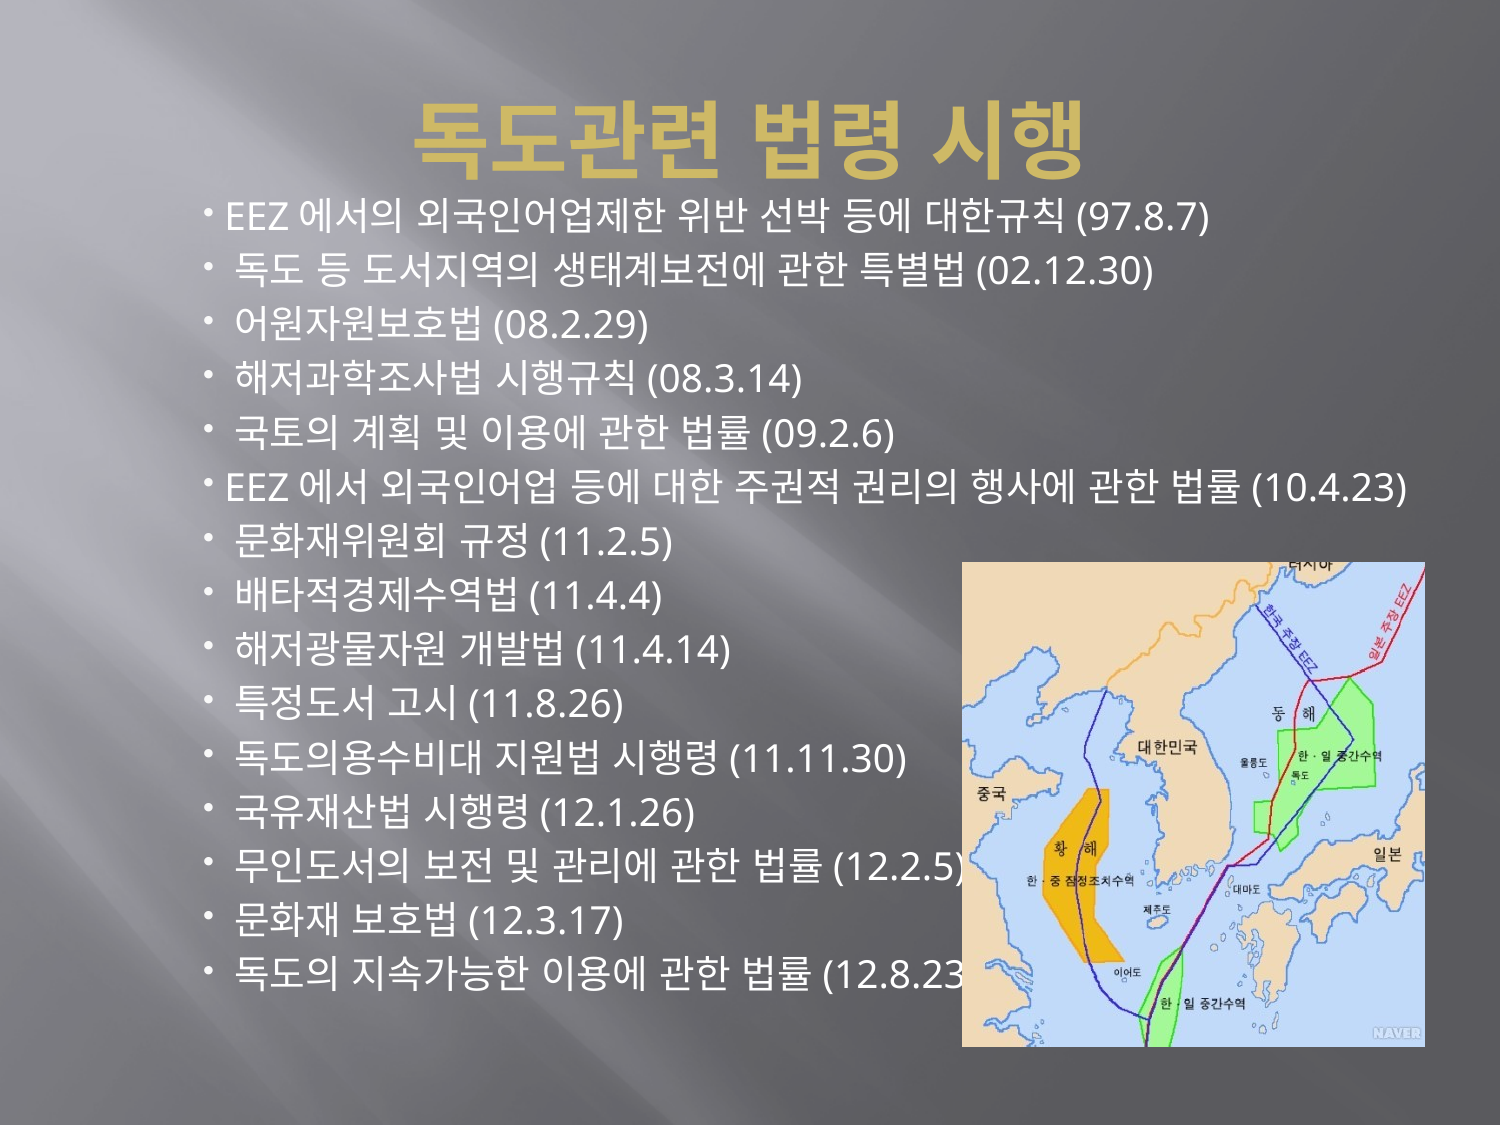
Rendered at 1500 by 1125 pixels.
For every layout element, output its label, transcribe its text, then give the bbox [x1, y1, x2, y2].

title 독도관련 법령 시행 [75, 45, 1425, 184]
list EEZ에서의 외국인어업제한 위반 선박 등에 대한규칙(97.8.7) 독도 등 도서지역의 생태계보전에 관한 특별법(02.12.30) 어원자원보호법(08.2.29) 해저과학조사법 시행규칙(08.3.14) 국토의 계획 및 이용에 관한 법률(09.2.6) EEZ에서 외국인어업 등에 대한 주권적 권리의 행사에 관한 법률(10.4.23) 문화재위원회 규정(11.2.5) 배타적경제수역법(11.4.4) 해저광물자원 개발법(11.4.14) 특정도서 고시(11.8.26) 독도의용수비대 지원법 시행령(11.11.30) 국유재산법 시행령(12.1.26) 무인도서의 보전 및 관리에 관한 법률(12.2.5) 문화재 보호법(12.3.17) 독도의 지속가능한 이용에 관한 법률(12.8.23) [75, 184, 1425, 1018]
picture [962, 562, 1426, 1048]
